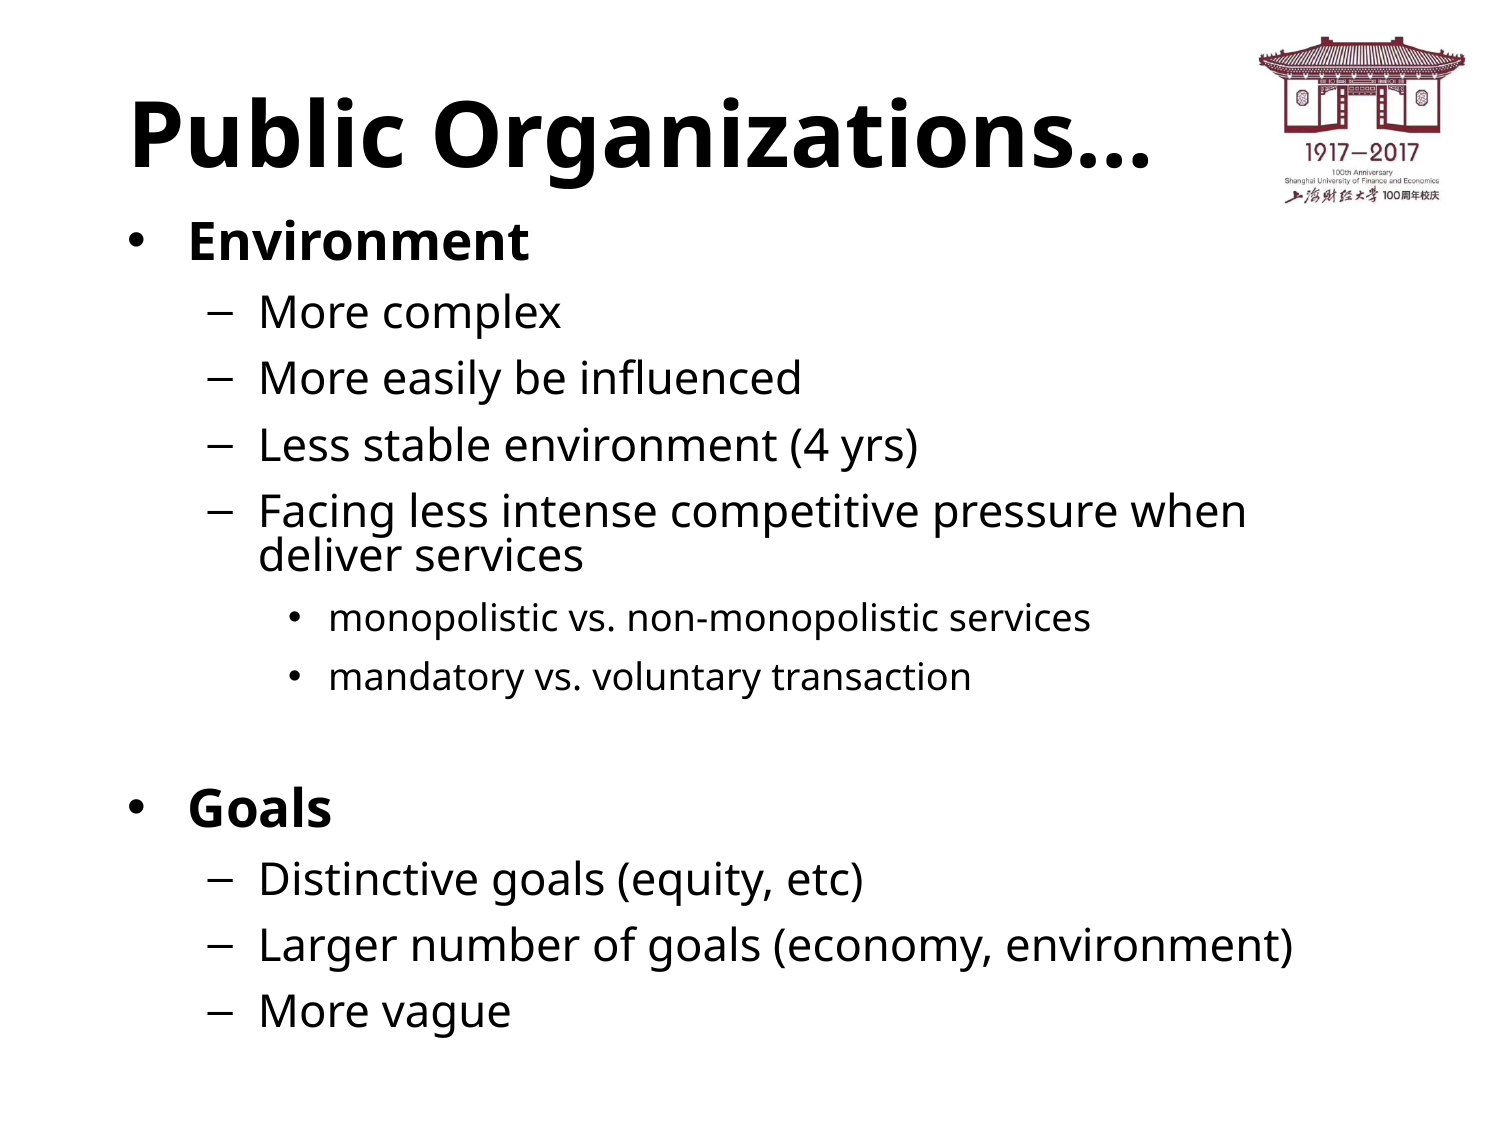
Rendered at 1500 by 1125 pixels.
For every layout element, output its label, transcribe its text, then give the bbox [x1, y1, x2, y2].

picture [1246, 0, 1477, 208]
title Public Organizations… [112, 37, 1388, 212]
list Environment More complex More easily be influenced Less stable environment (4 yrs) Facing less intense competitive pressure when deliver services monopolistic vs. non-monopolistic services mandatory vs. voluntary transaction Goals Distinctive goals (equity, etc) Larger number of goals (economy, environment) More vague [112, 212, 1388, 1050]
